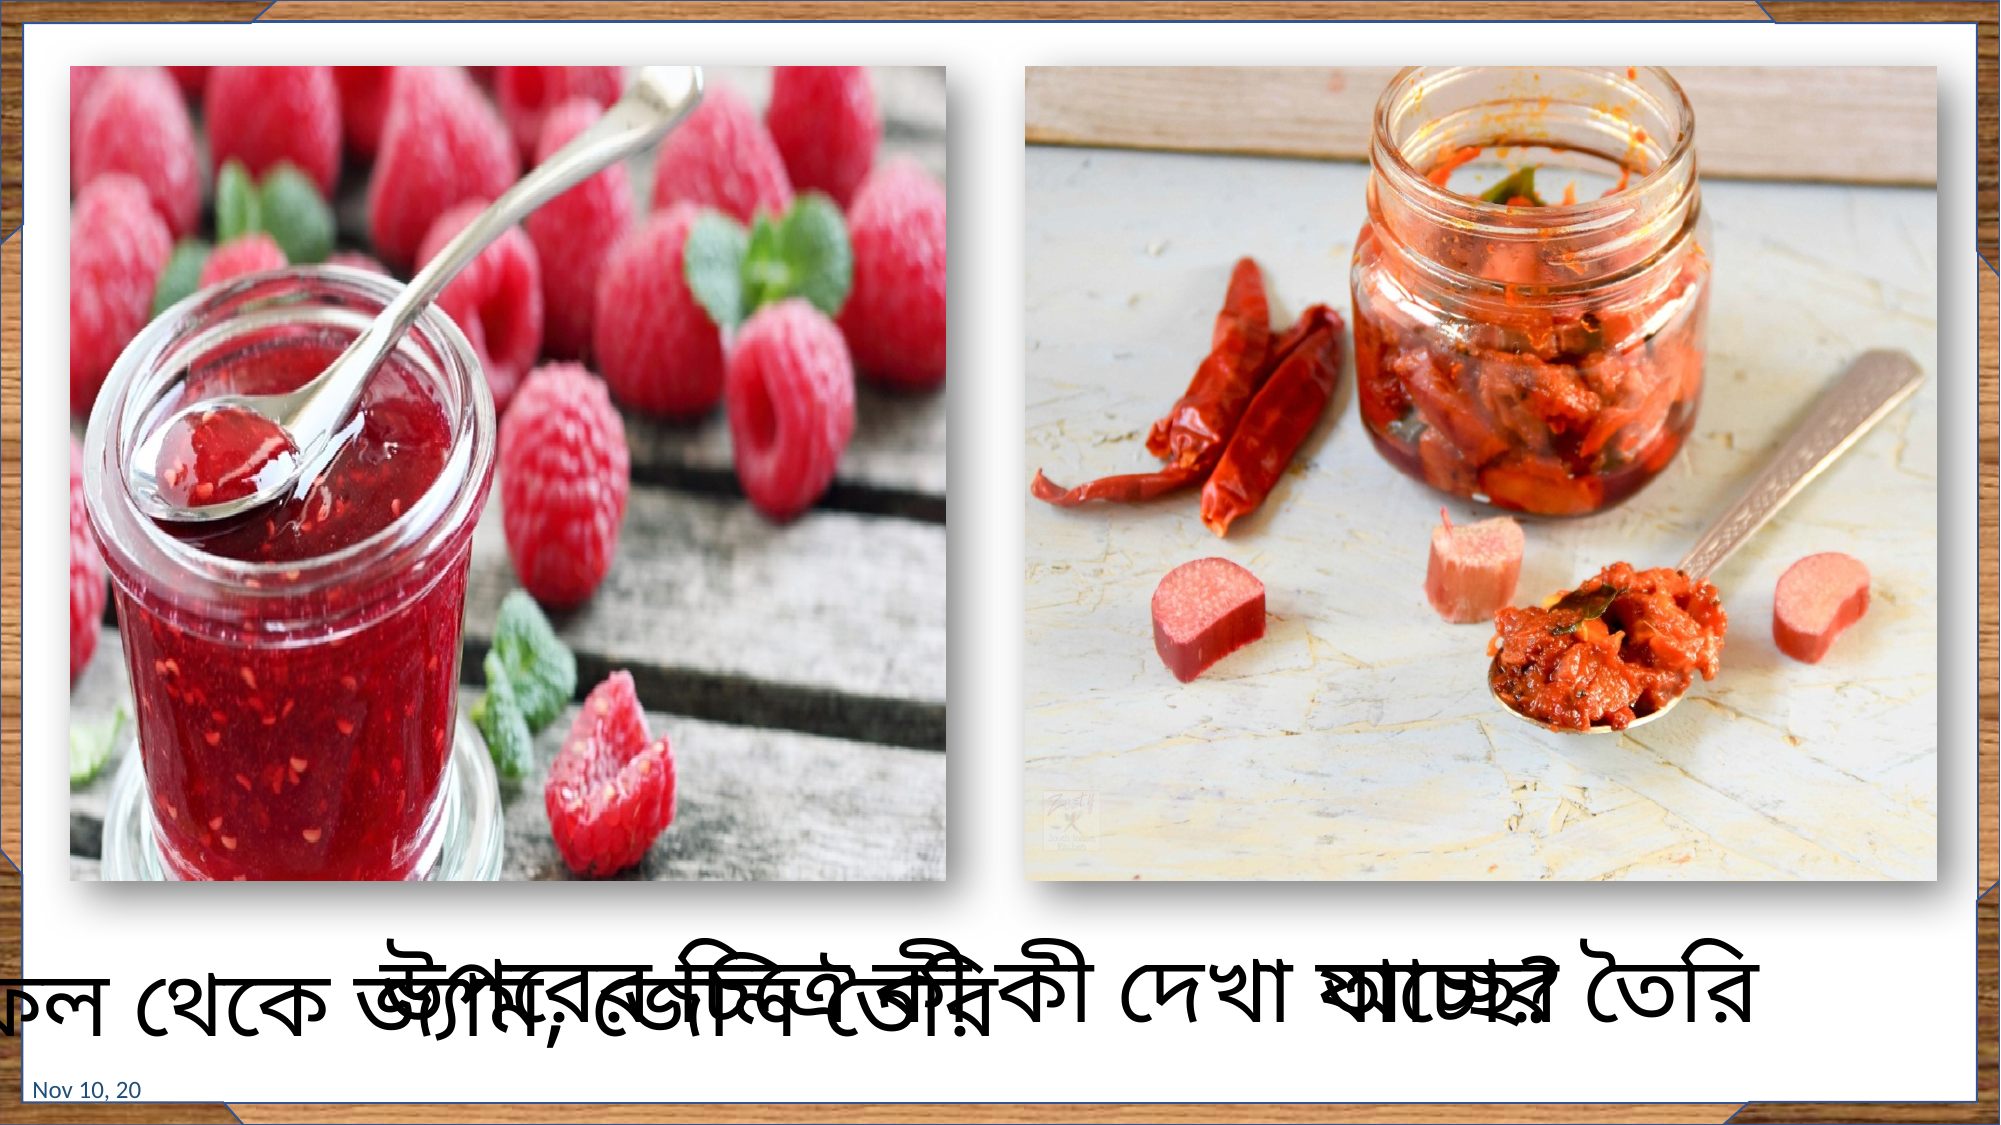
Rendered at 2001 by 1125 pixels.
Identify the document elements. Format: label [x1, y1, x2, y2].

picture [1024, 66, 1937, 881]
text_box [0, 0, 2000, 1125]
picture [70, 66, 946, 881]
